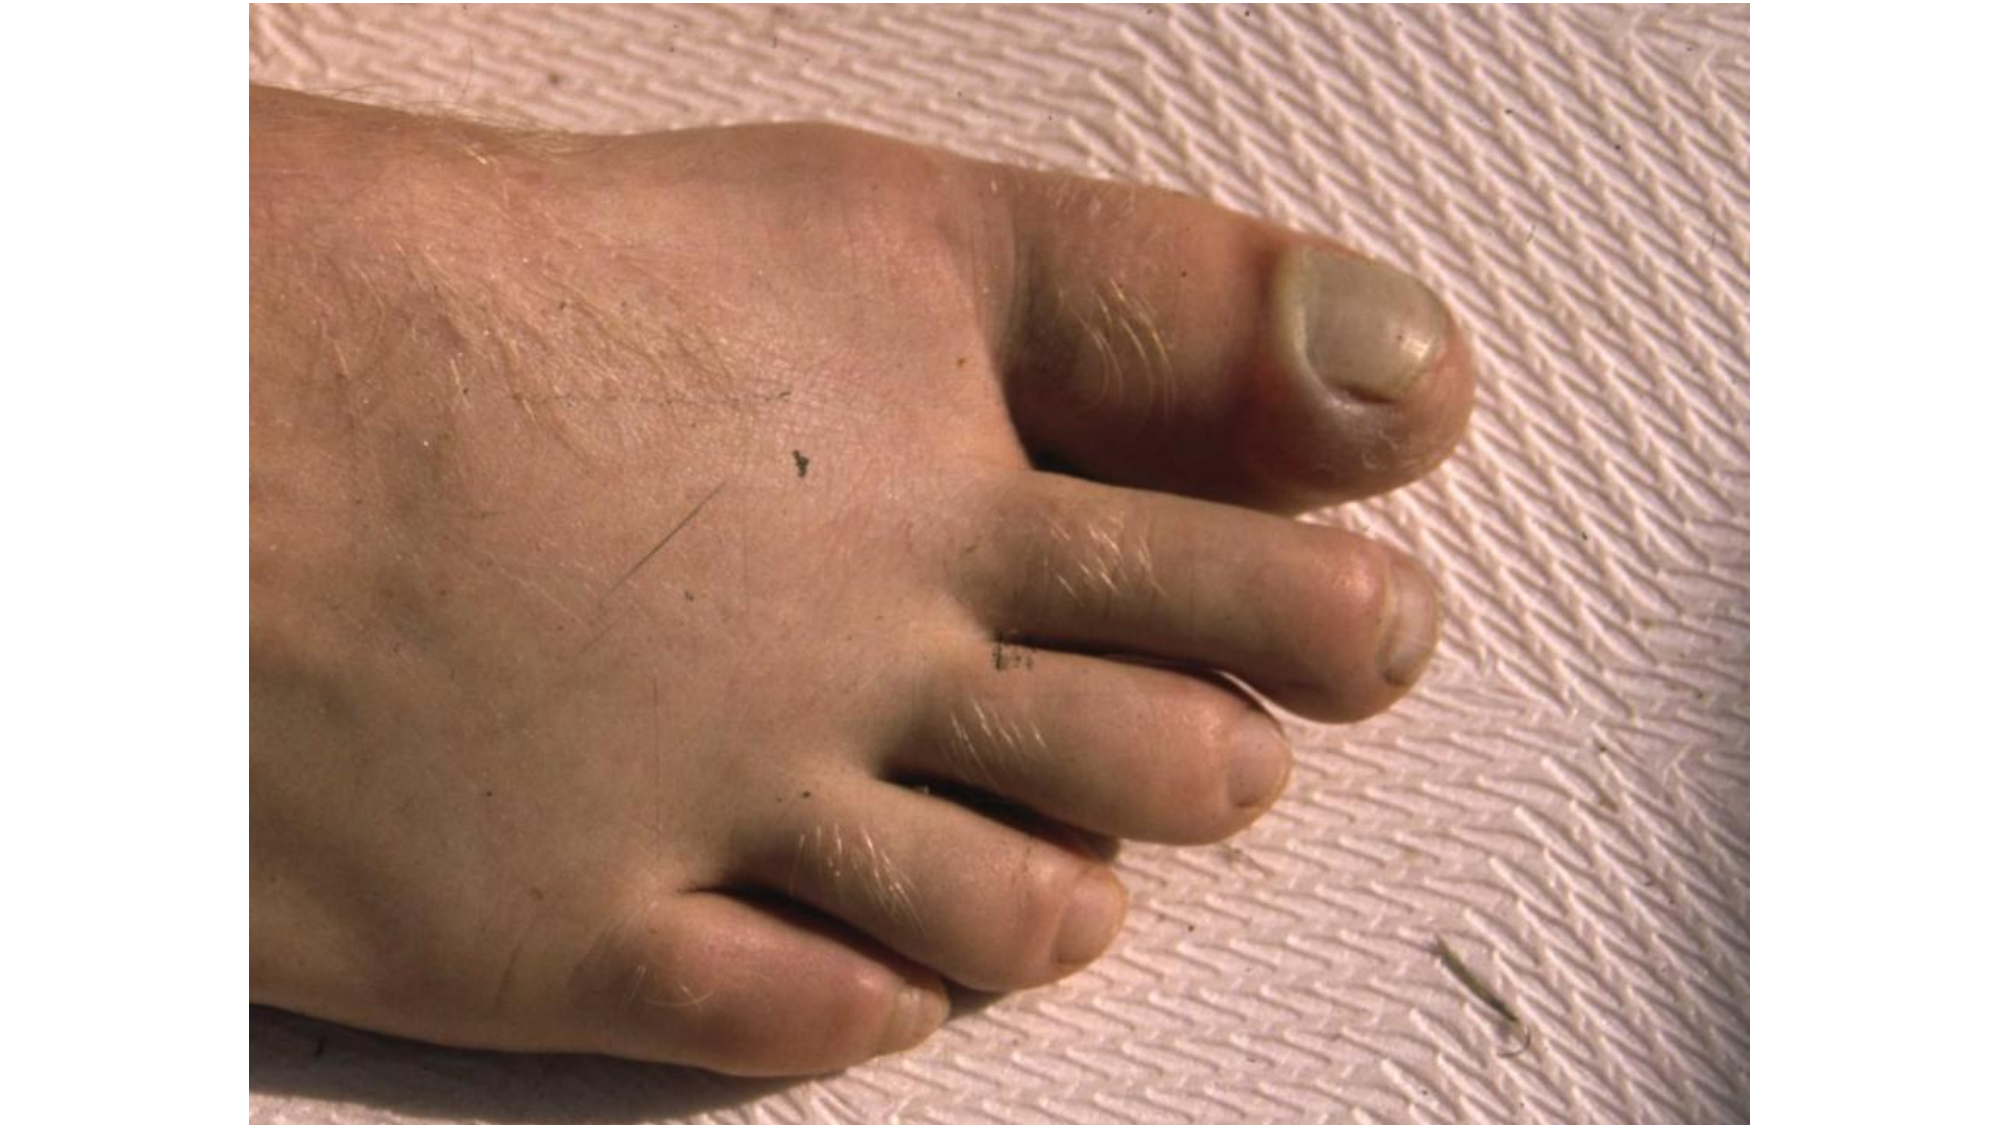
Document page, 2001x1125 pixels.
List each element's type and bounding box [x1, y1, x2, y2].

picture [249, 3, 1750, 1125]
